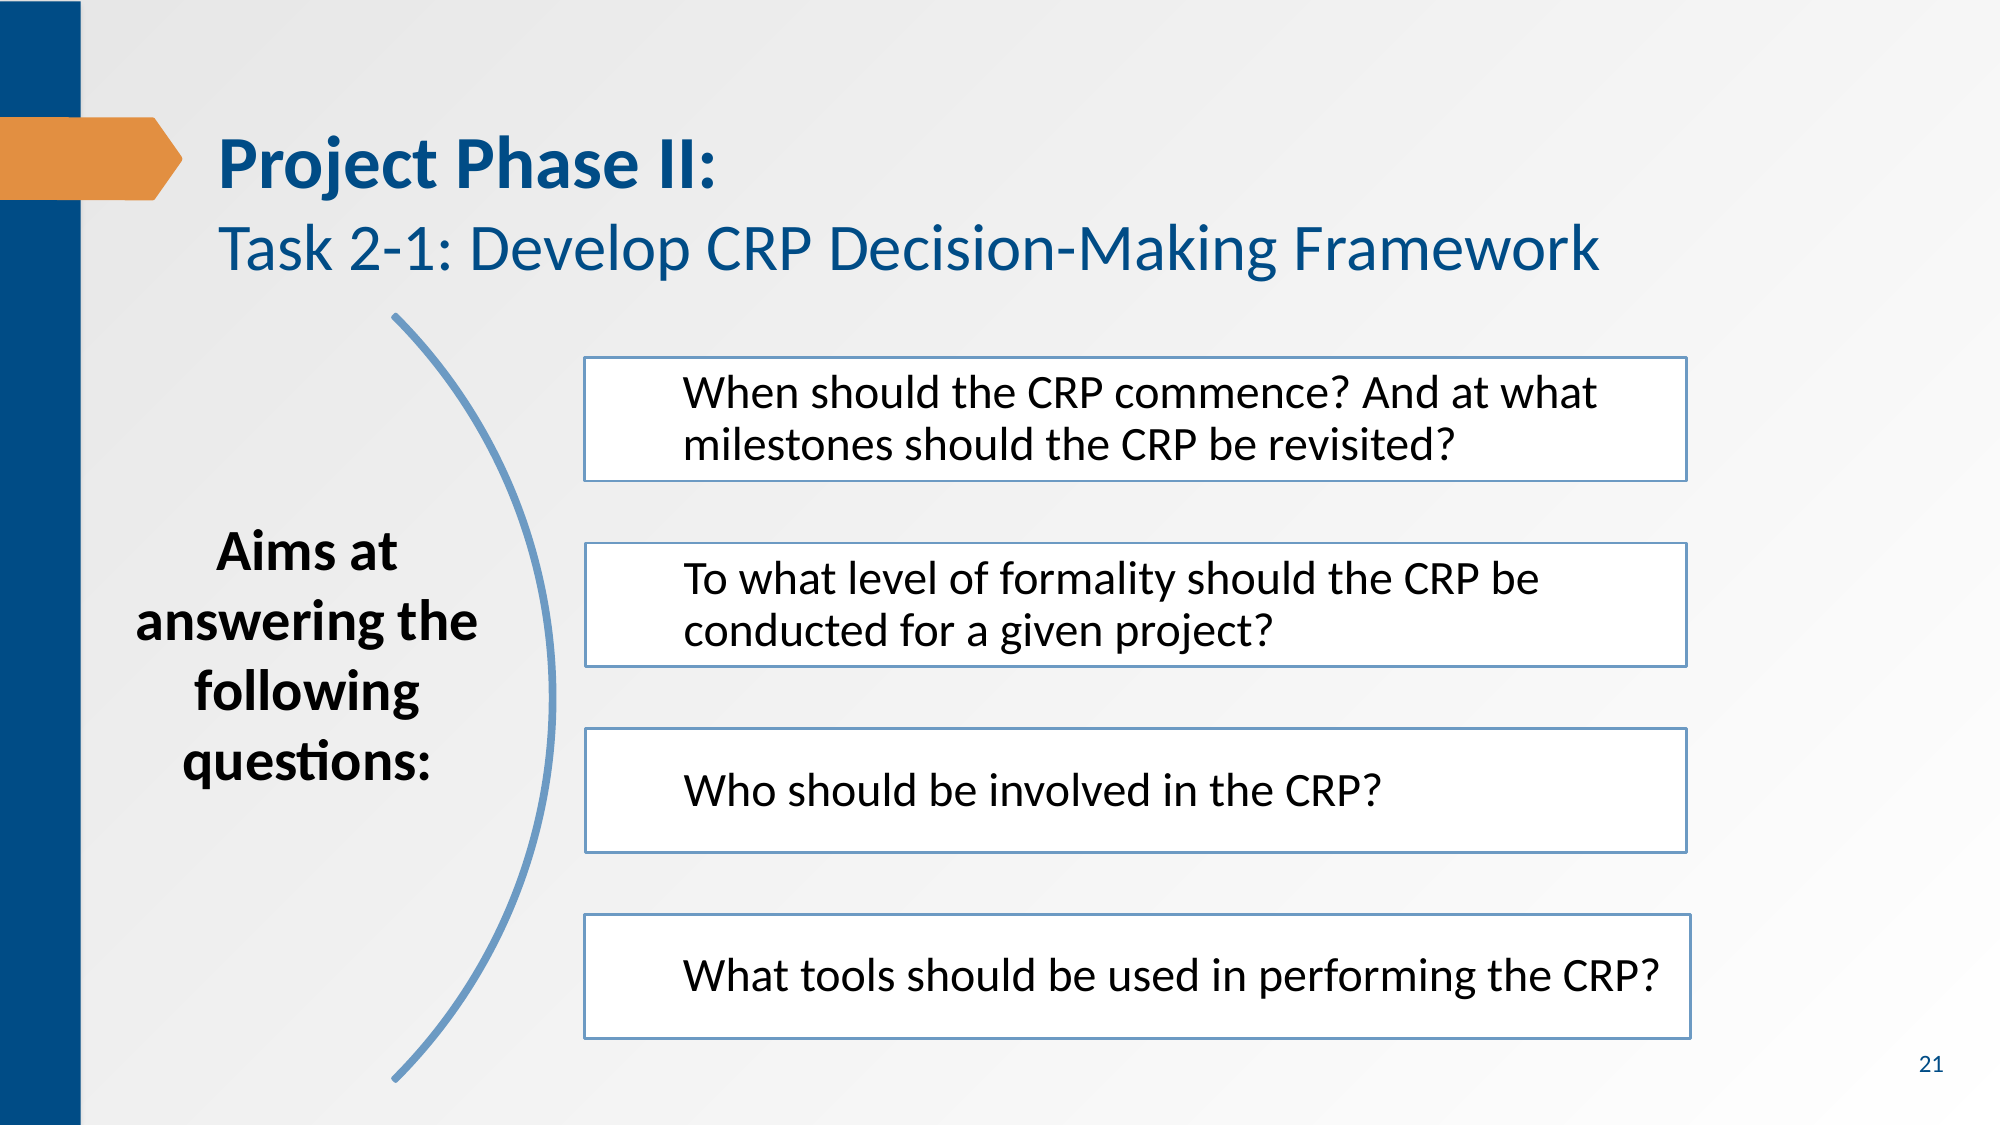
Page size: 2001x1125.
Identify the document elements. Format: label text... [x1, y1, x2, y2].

title Project Phase II: Task 2-1: Develop CRP Decision-Making Framework [203, 106, 1888, 294]
slide_number 21 [1889, 1032, 1974, 1093]
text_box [0, 155, 1691, 1125]
